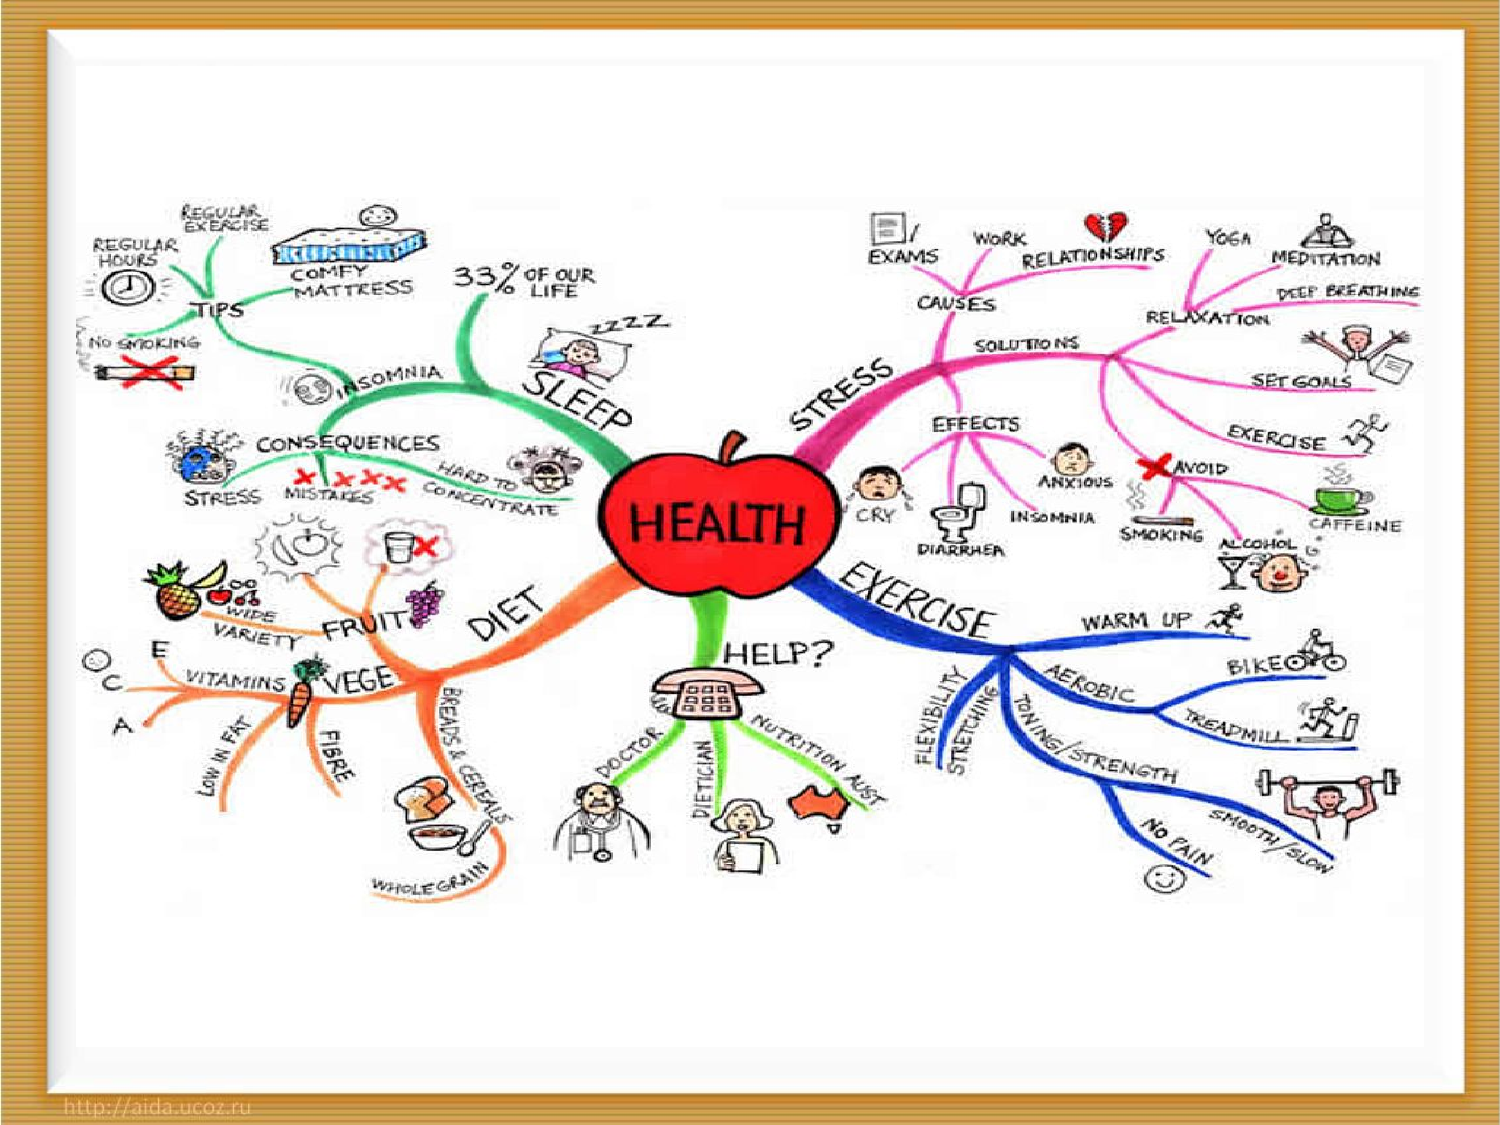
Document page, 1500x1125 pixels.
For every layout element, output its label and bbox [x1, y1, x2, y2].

list [76, 66, 1424, 1047]
picture [0, 0, 1500, 1125]
